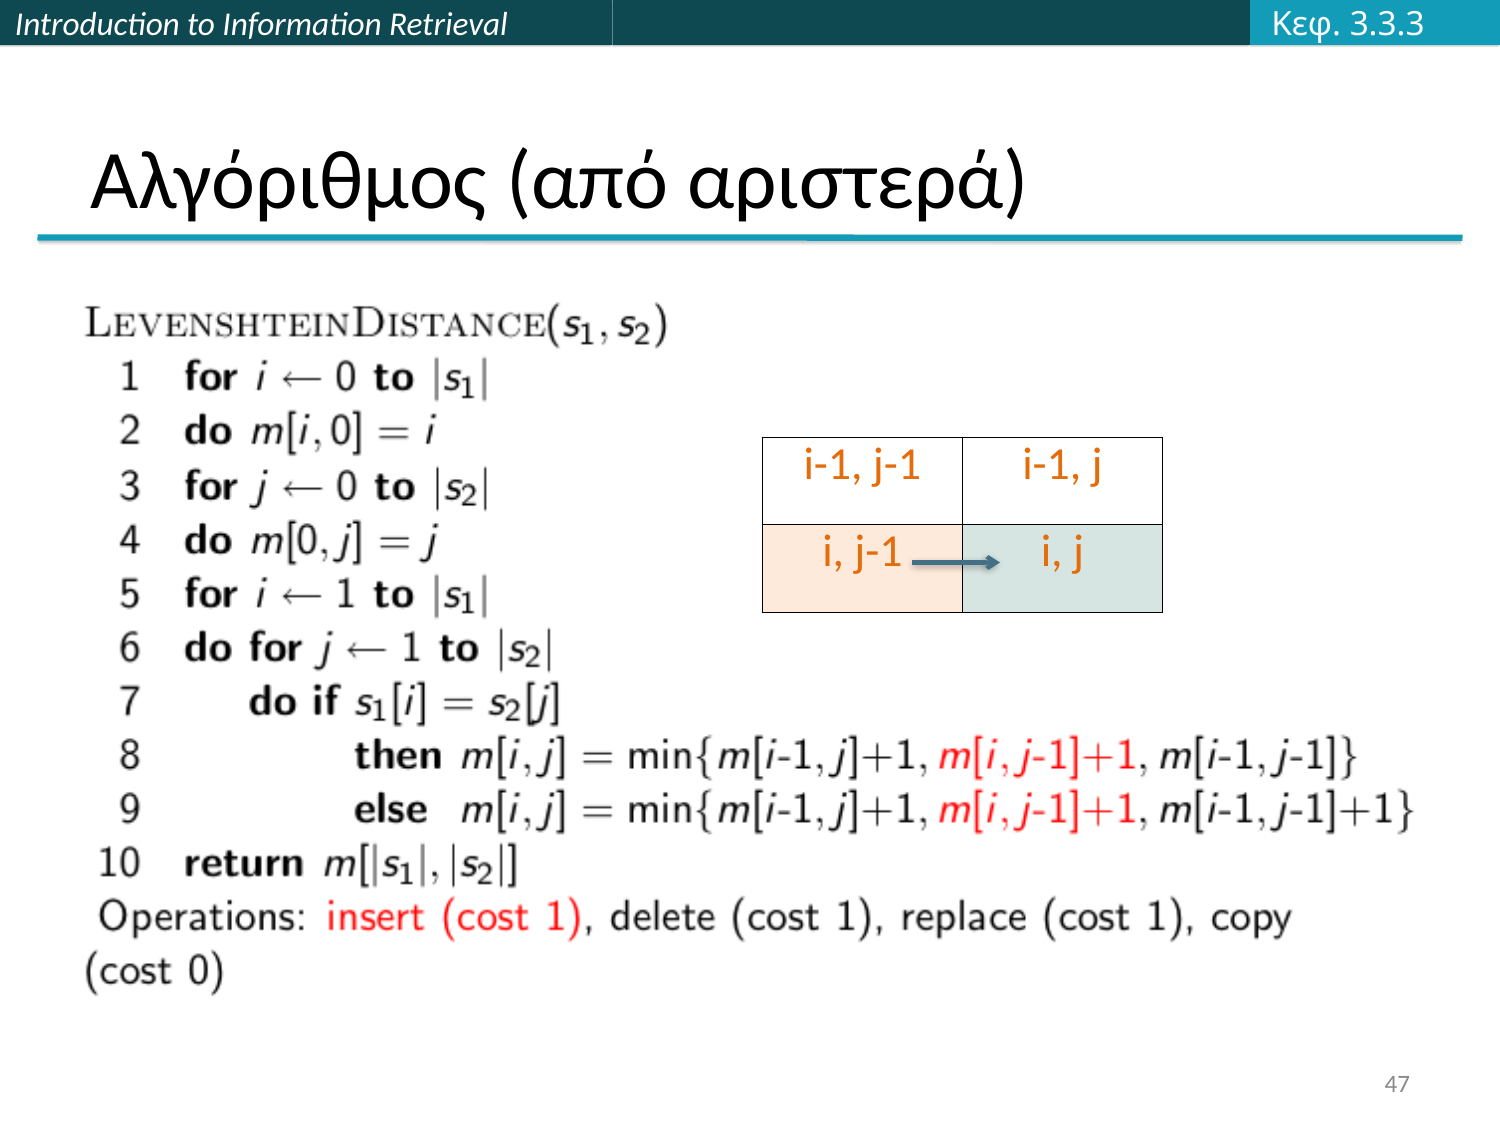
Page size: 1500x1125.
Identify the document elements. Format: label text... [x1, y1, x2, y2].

text_box Κεφ. 3.3.3 [1256, 0, 1440, 50]
title Αλγόριθμος (από αριστερά) [74, 44, 1426, 233]
slide_number 47 [1074, 1062, 1425, 1103]
picture [40, 269, 1419, 1020]
